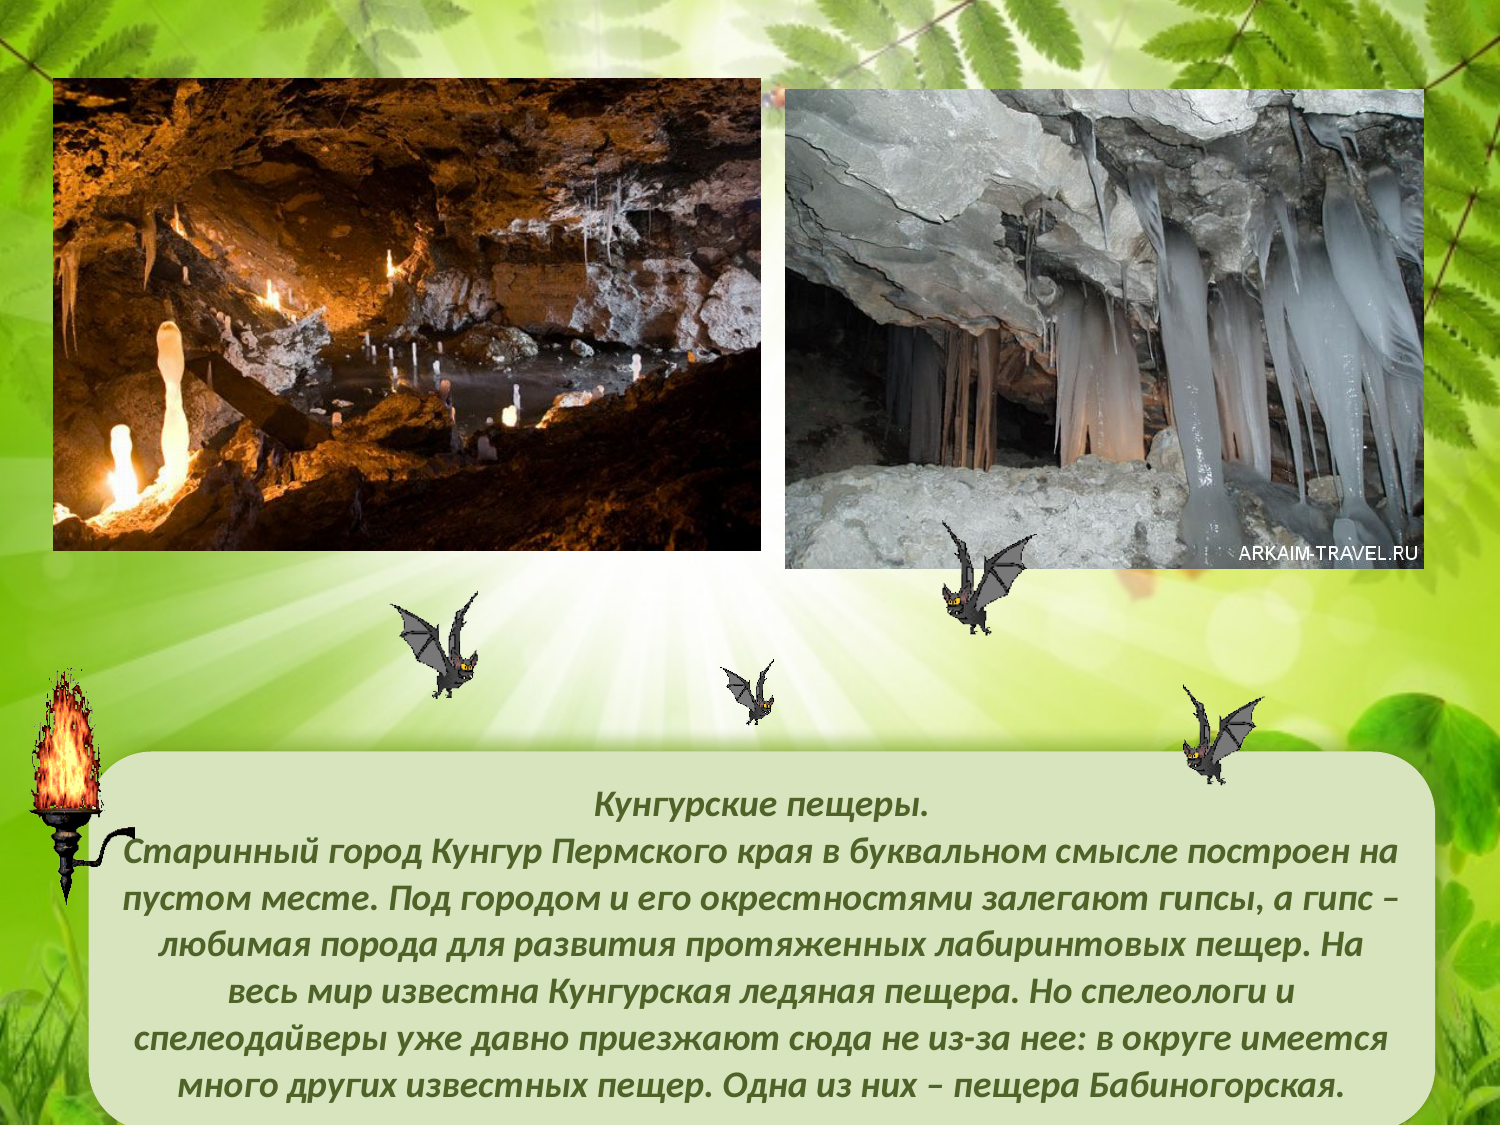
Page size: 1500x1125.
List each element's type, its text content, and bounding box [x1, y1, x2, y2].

text_box Кунгурские пещеры. Старинный город Кунгур Пермского края в буквальном смысле построен на пустом месте. Под городом и его окрестностями залегают гипсы, а гипс – любимая порода для развития протяженных лабиринтовых пещер. На весь мир известна Кунгурская ледяная пещера. Но спелеологи и спелеодайверы уже давно приезжают сюда не из-за нее: в округе имеется много других известных пещер. Одна из них – пещера Бабиногорская. [88, 751, 1436, 1125]
picture [0, 0, 1500, 1125]
